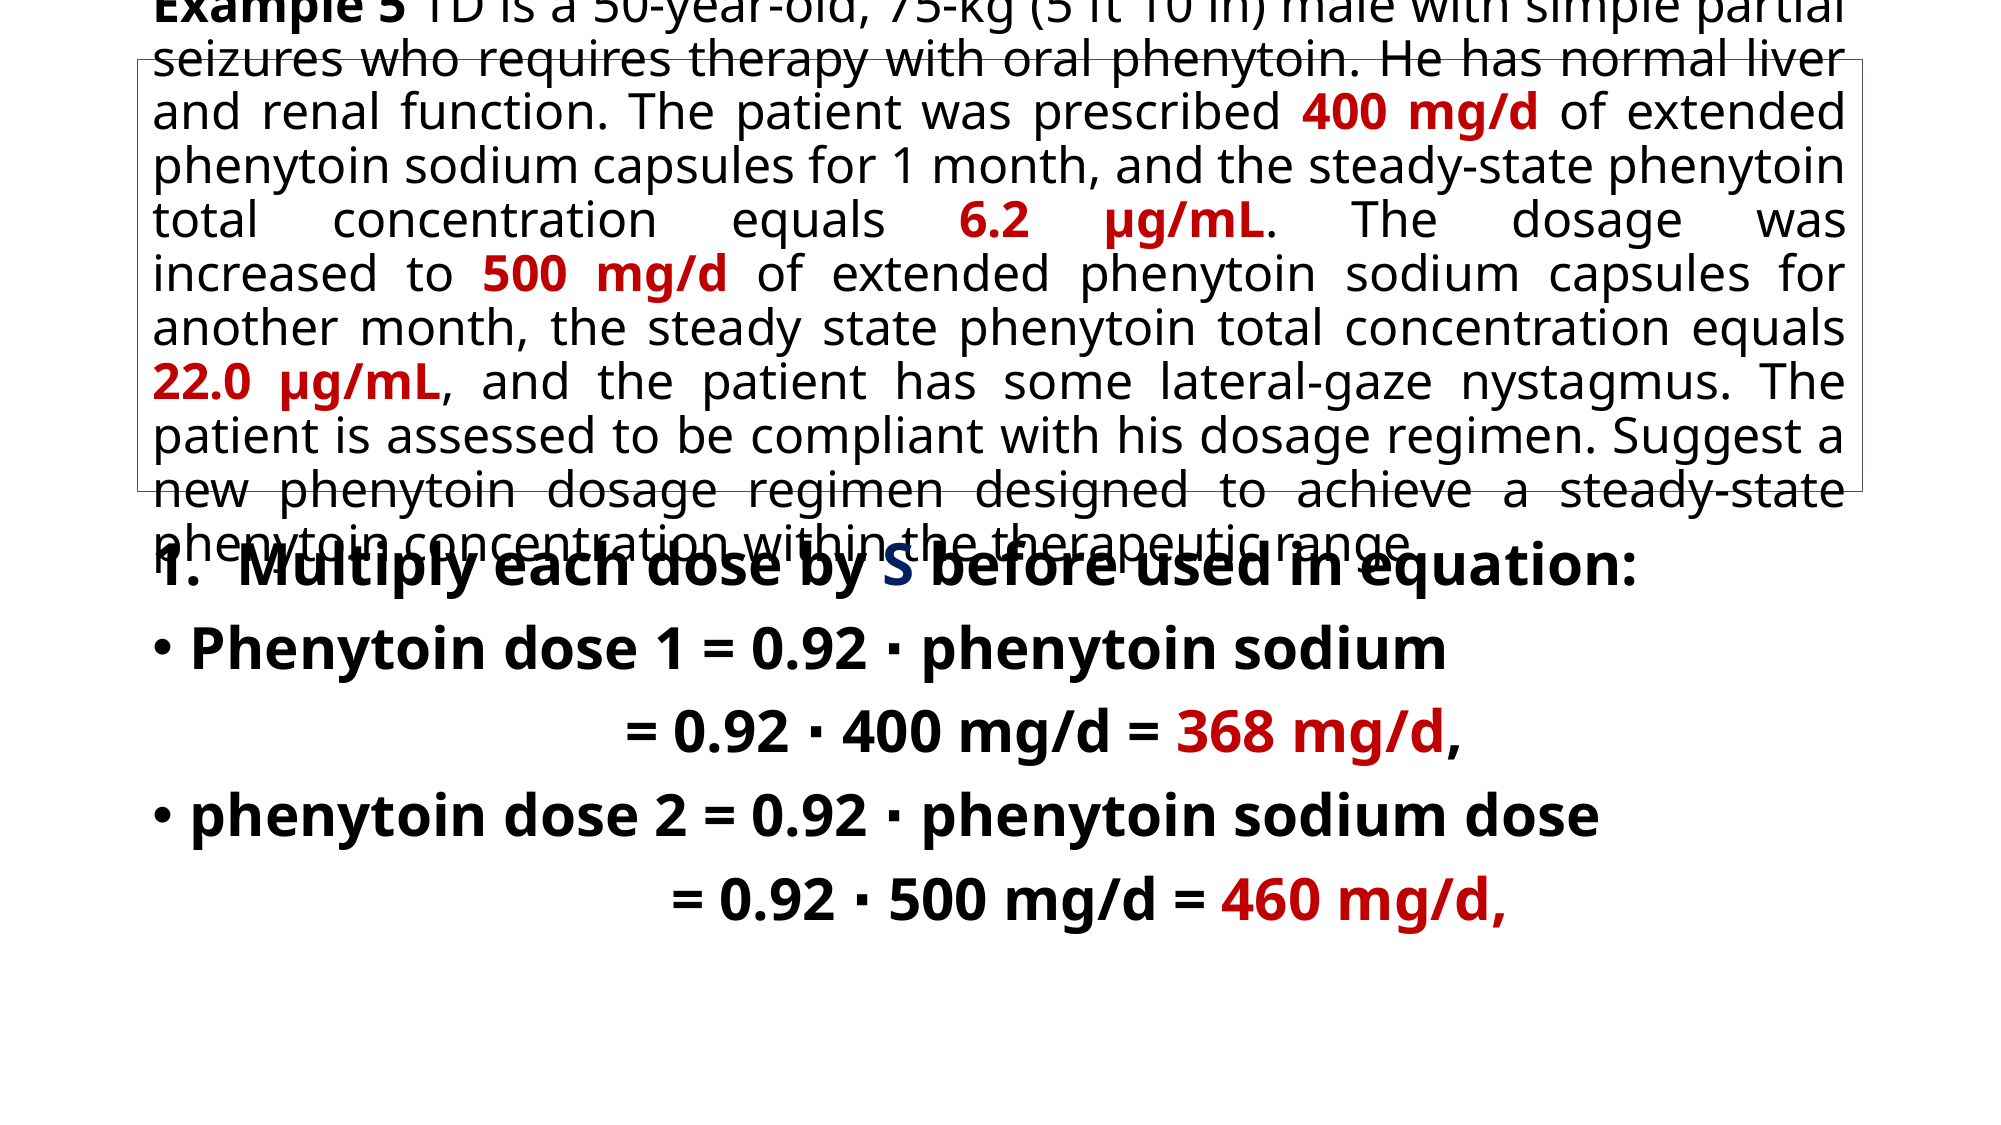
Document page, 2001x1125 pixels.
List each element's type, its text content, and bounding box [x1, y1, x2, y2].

list Multiply each dose by S before used in equation: Phenytoin dose 1 = 0.92 ⋅ phenytoin sodium = 0.92 ⋅ 400 mg/d = 368 mg/d, phenytoin dose 2 = 0.92 ⋅ phenytoin sodium dose = 0.92 ⋅ 500 mg/d = 460 mg/d, [137, 527, 1863, 1069]
title Example 5 TD is a 50-year-old, 75-kg (5 ft 10 in) male with simple partial seizures who requires therapy with oral phenytoin. He has normal liver and renal function. The patient was prescribed 400 mg/d of extended phenytoin sodium capsules for 1 month, and the steady-state phenytoin total concentration equals 6.2 μg/mL. The dosage was increased to 500 mg/d of extended phenytoin sodium capsules for another month, the steady state phenytoin total concentration equals 22.0 μg/mL, and the patient has some lateral-gaze nystagmus. The patient is assessed to be compliant with his dosage regimen. Suggest a new phenytoin dosage regimen designed to achieve a steady-state phenytoin concentration within the therapeutic range. [137, 59, 1863, 492]
